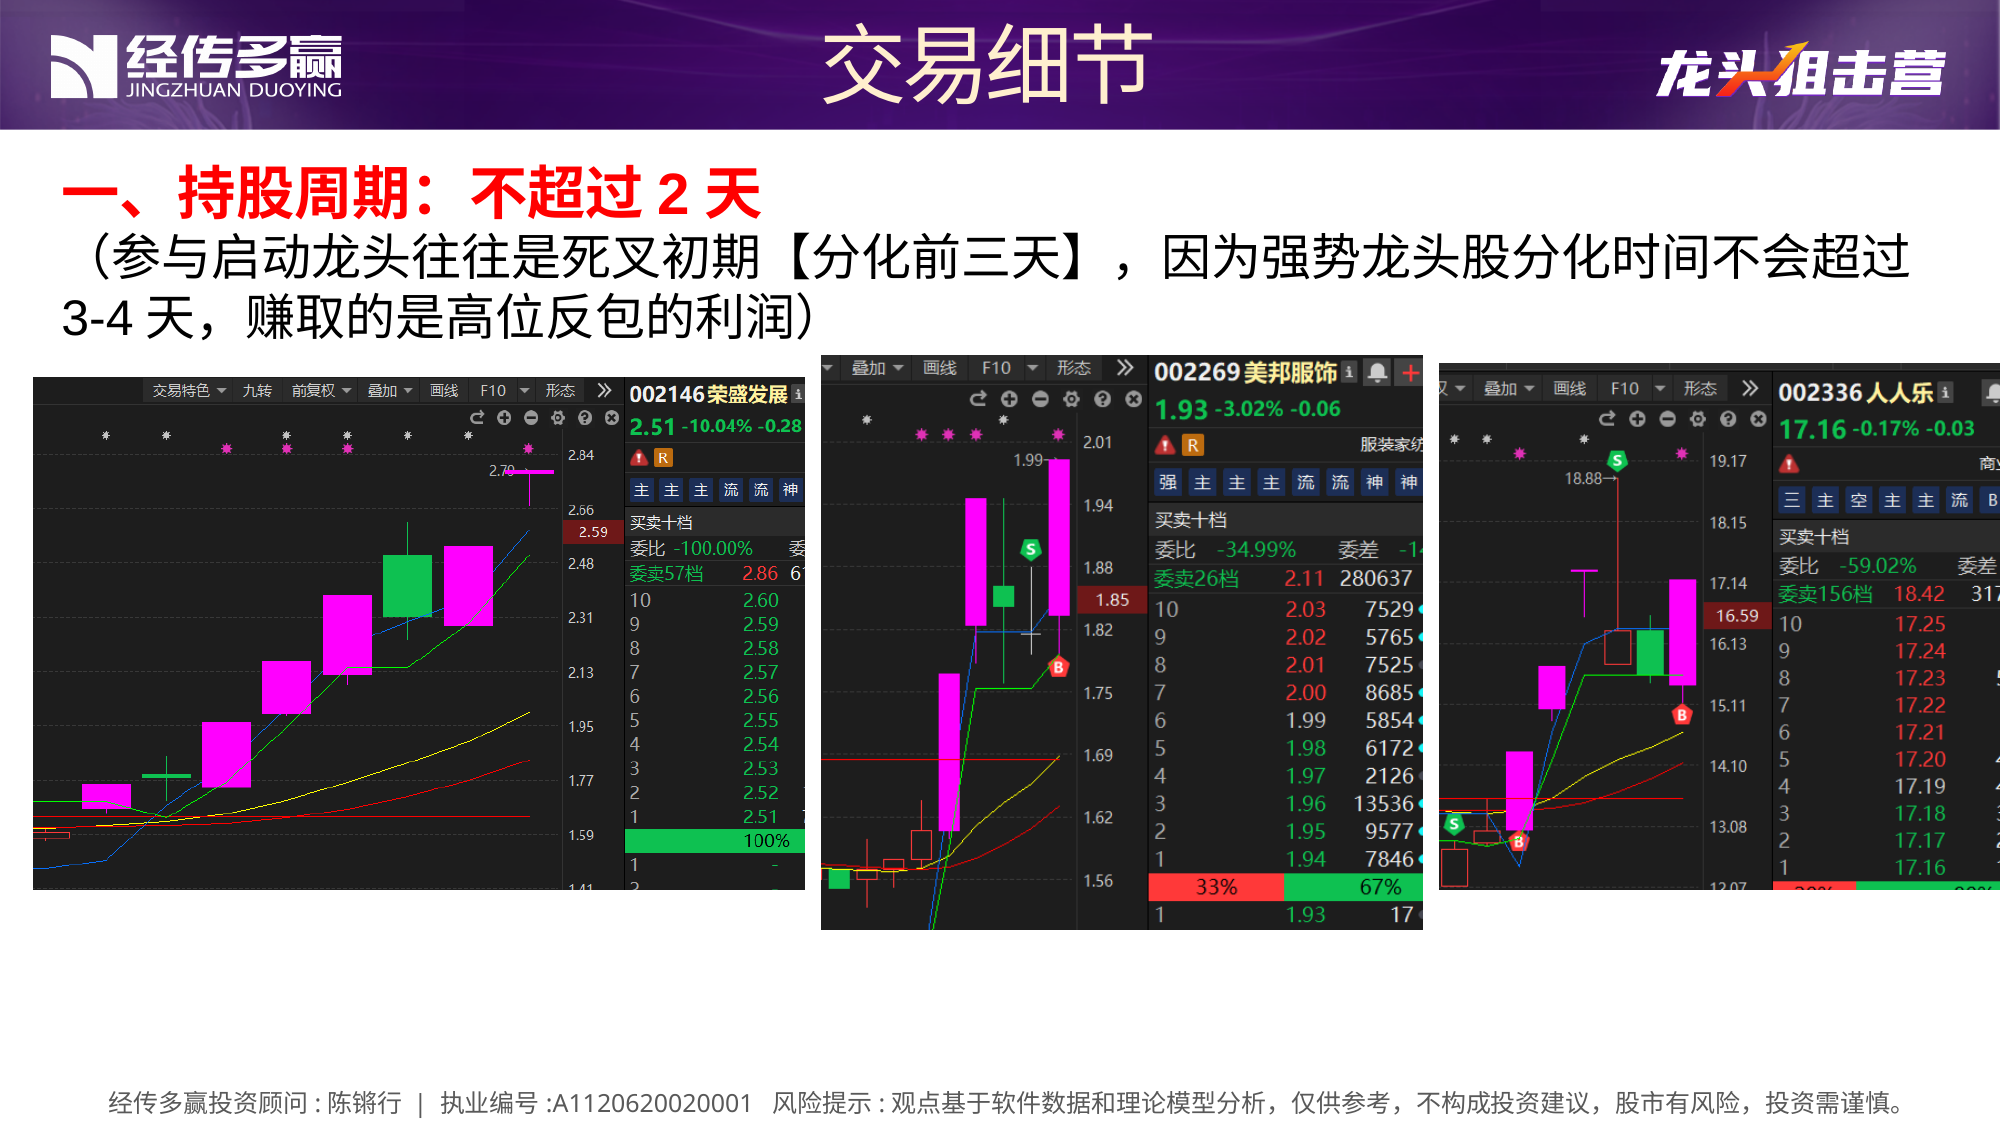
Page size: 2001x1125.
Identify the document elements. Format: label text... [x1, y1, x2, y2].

picture [1439, 363, 2000, 890]
text_box 一、持股周期：不超过2天 （参与启动龙头往往是死叉初期【分化前三天】，因为强势龙头股分化时间不会超过3-4天，赚取的是高位反包的利润） [46, 148, 1982, 489]
text_box 交易细节 [524, 2, 1452, 123]
picture [0, 0, 2000, 129]
picture [33, 377, 805, 890]
picture [821, 355, 1423, 930]
